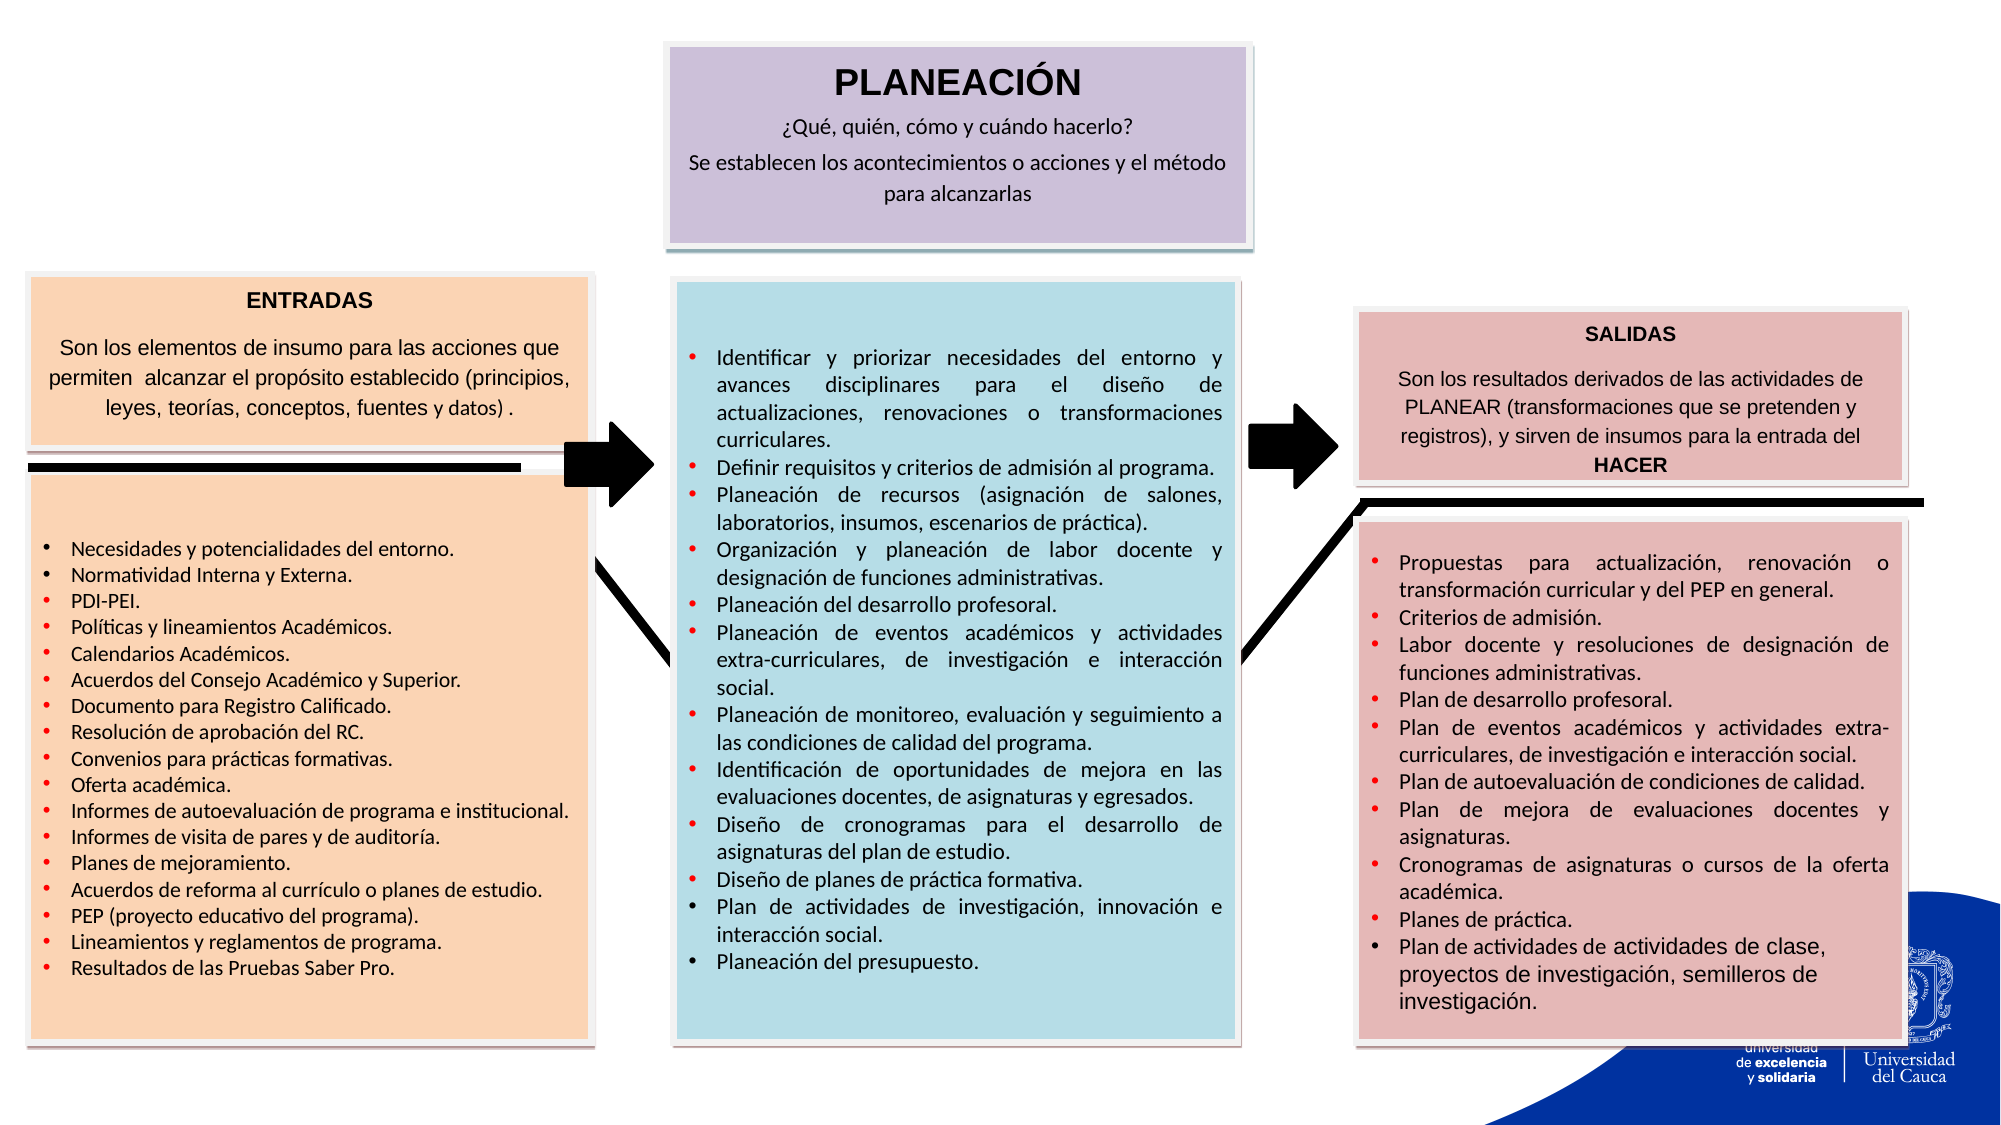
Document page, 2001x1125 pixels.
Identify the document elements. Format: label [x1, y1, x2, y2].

text_box [27, 43, 1925, 1043]
picture [0, 0, 2001, 1125]
